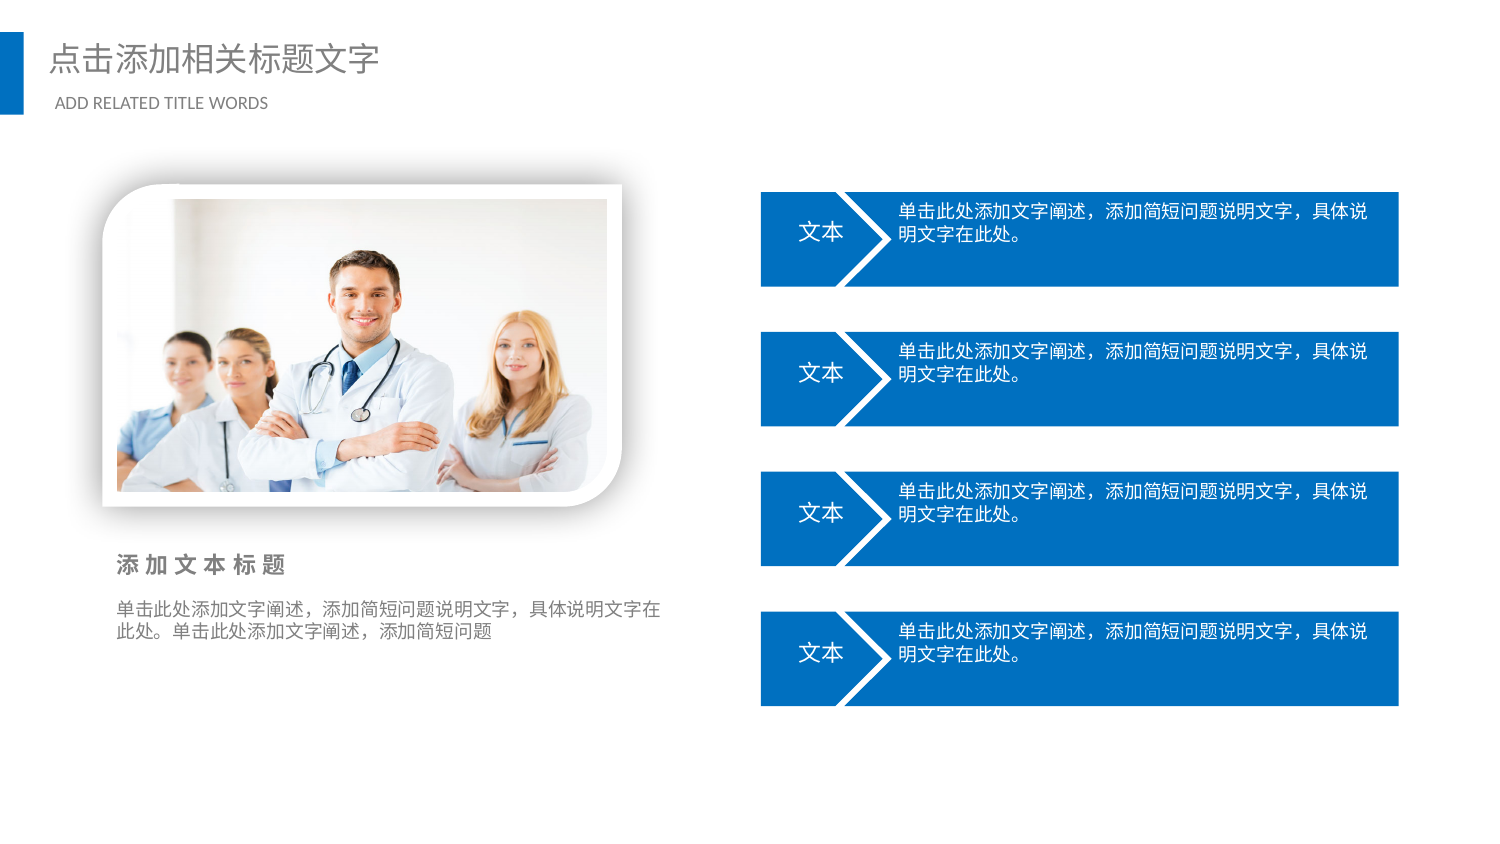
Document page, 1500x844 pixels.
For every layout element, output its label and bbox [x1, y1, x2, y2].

picture [109, 191, 615, 500]
text_box [738, 331, 1399, 427]
text_box [738, 611, 1399, 707]
text_box [738, 191, 1399, 287]
text_box [738, 471, 1399, 567]
text_box [95, 532, 691, 654]
